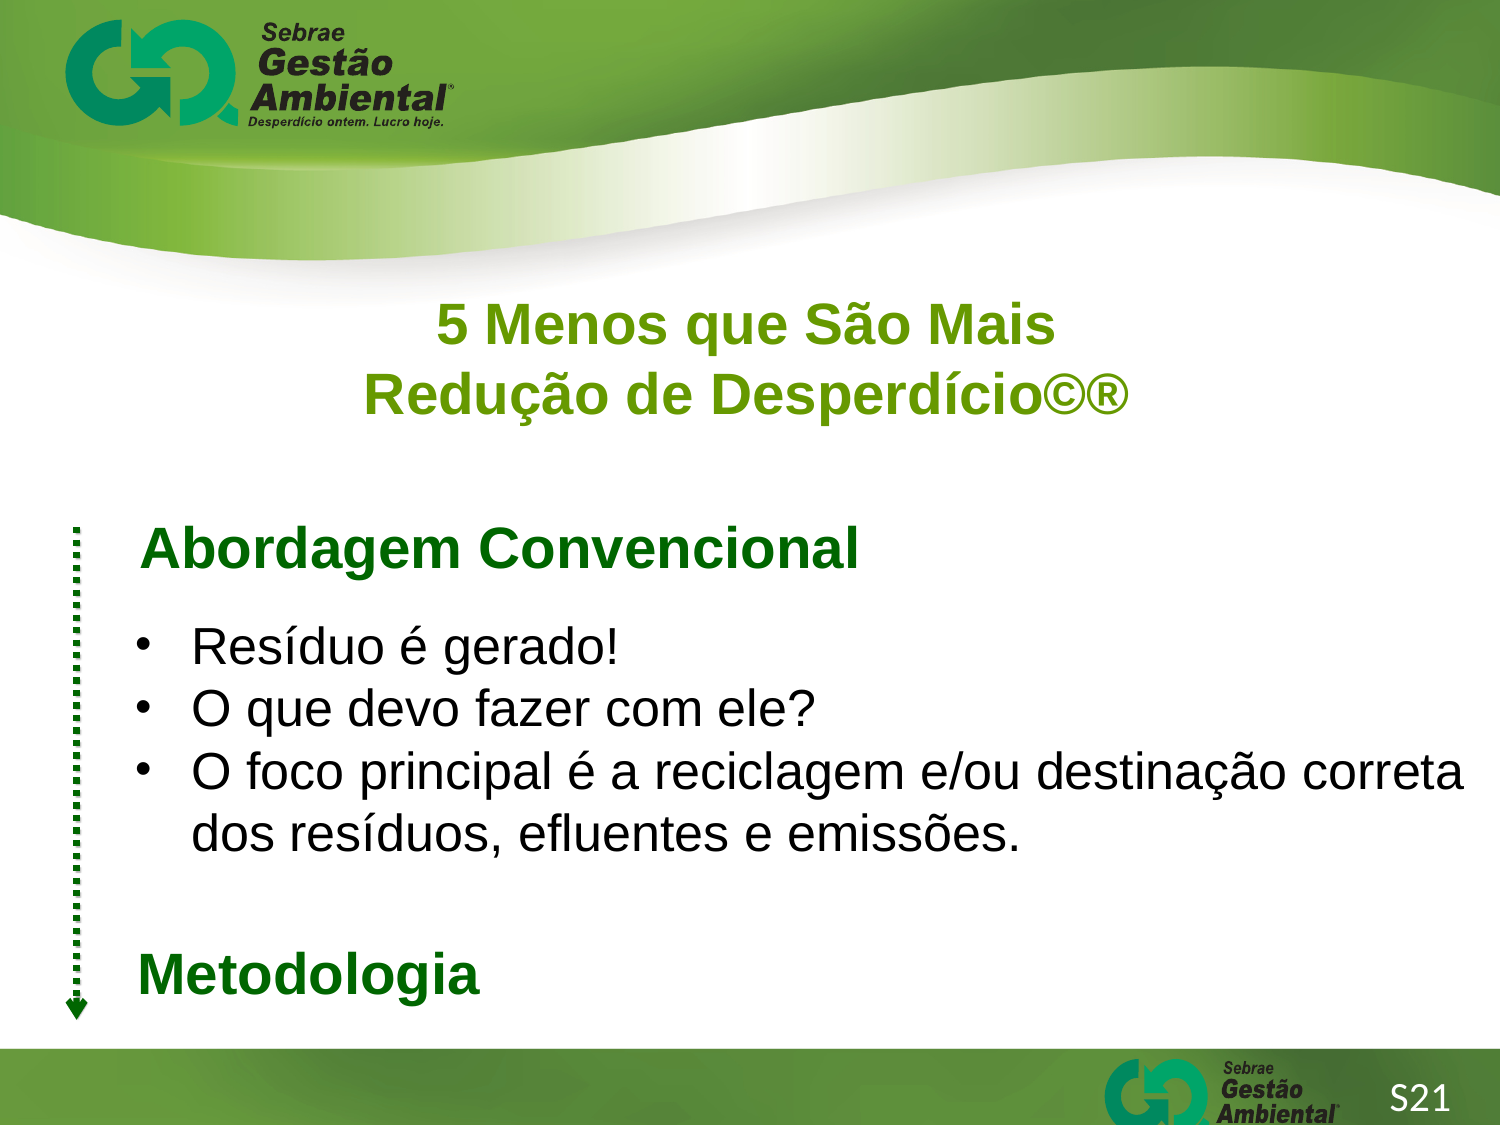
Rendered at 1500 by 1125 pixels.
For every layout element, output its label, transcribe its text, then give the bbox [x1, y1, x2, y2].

picture [0, 0, 1500, 1125]
text_box Resíduo é gerado! O que devo fazer com ele? O foco principal é a reciclagem e/ou destinação correta dos resíduos, efluentes e emissões. [120, 604, 1500, 764]
text_box Metodologia [122, 928, 496, 1014]
text_box Abordagem Convencional [124, 503, 877, 589]
text_box S21 [1116, 1065, 1467, 1125]
text_box 5 Menos que São Mais Redução de Desperdício©® [215, 278, 1279, 434]
